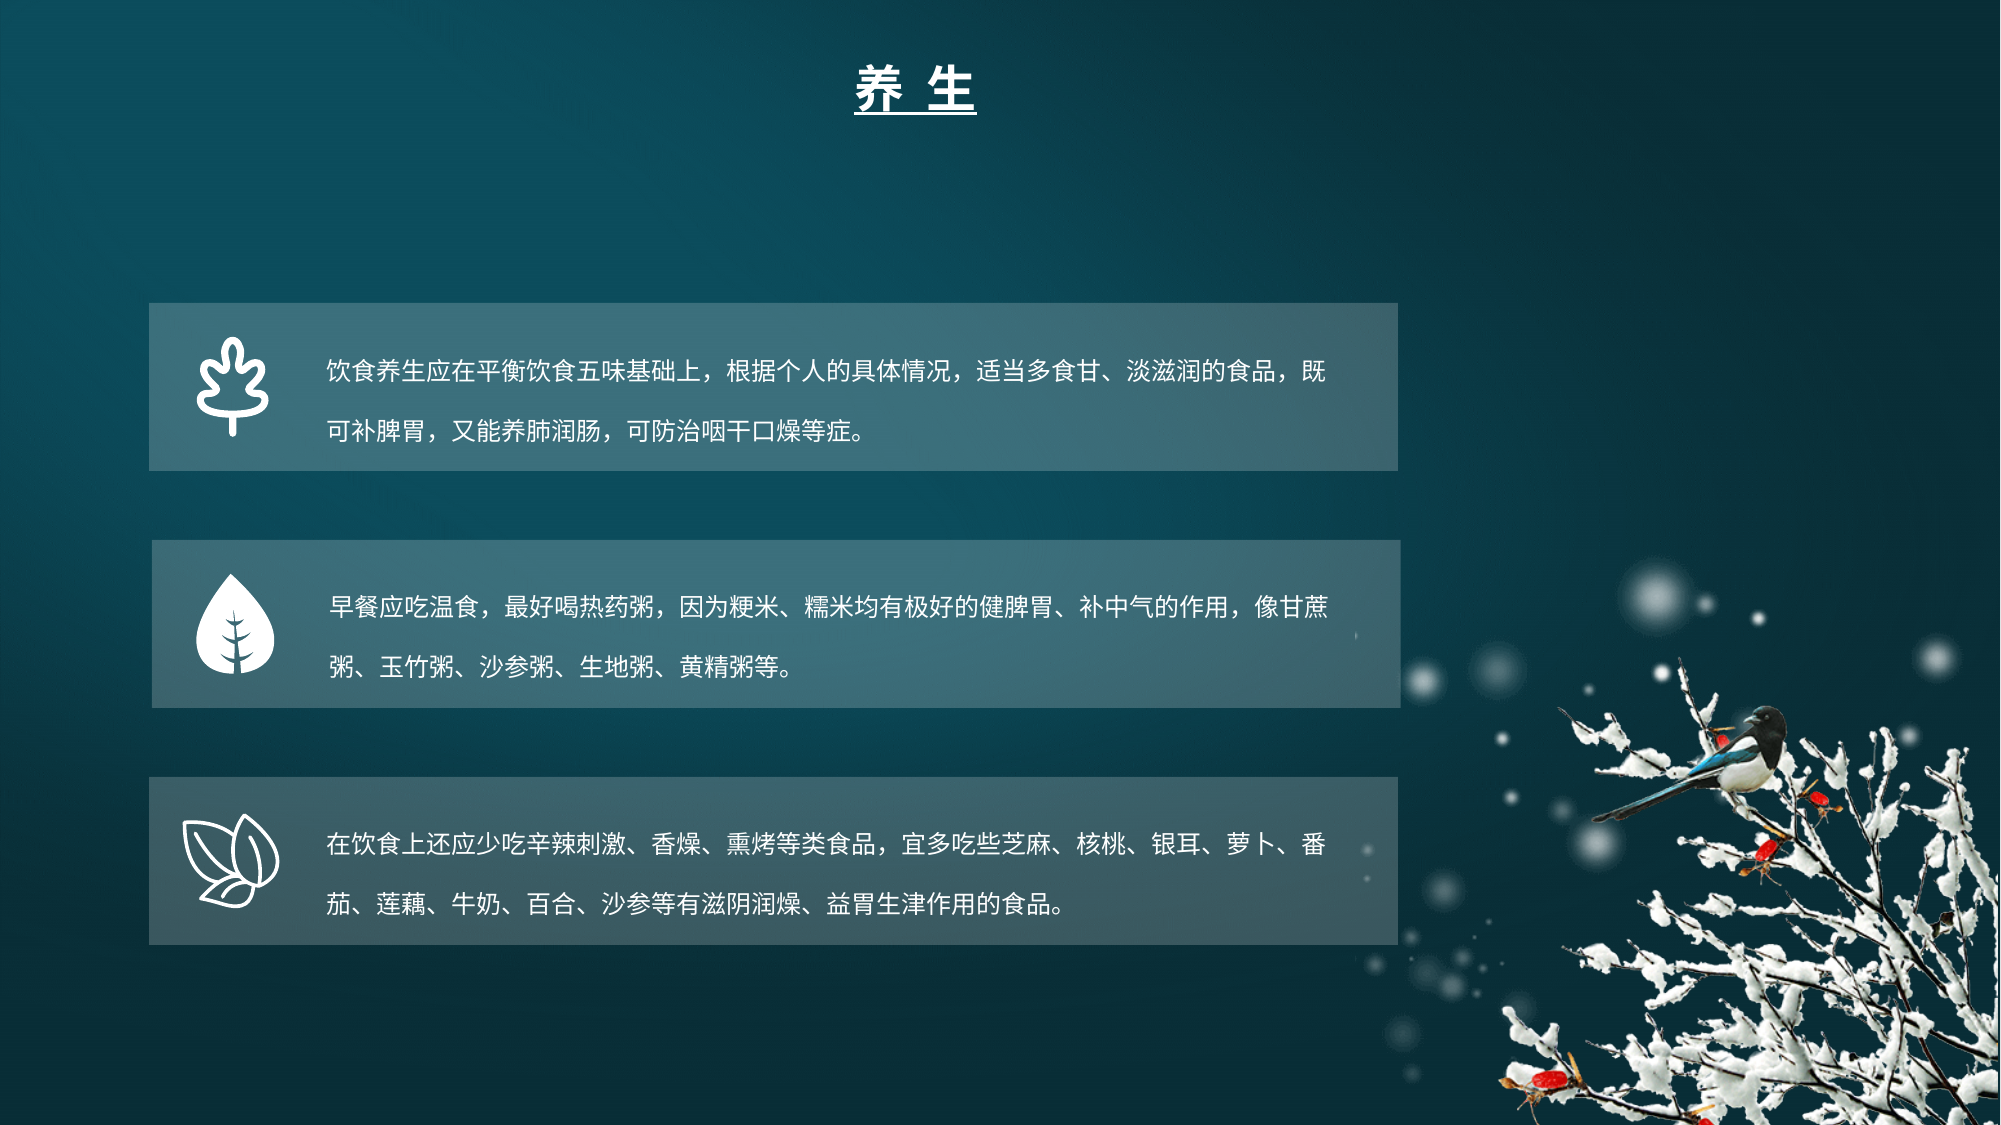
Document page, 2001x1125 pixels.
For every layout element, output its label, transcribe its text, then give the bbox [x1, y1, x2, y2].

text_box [149, 302, 1398, 471]
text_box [151, 539, 1401, 708]
picture [0, 0, 2001, 1125]
text_box 养 生 [839, 50, 1160, 126]
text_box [149, 776, 1398, 945]
